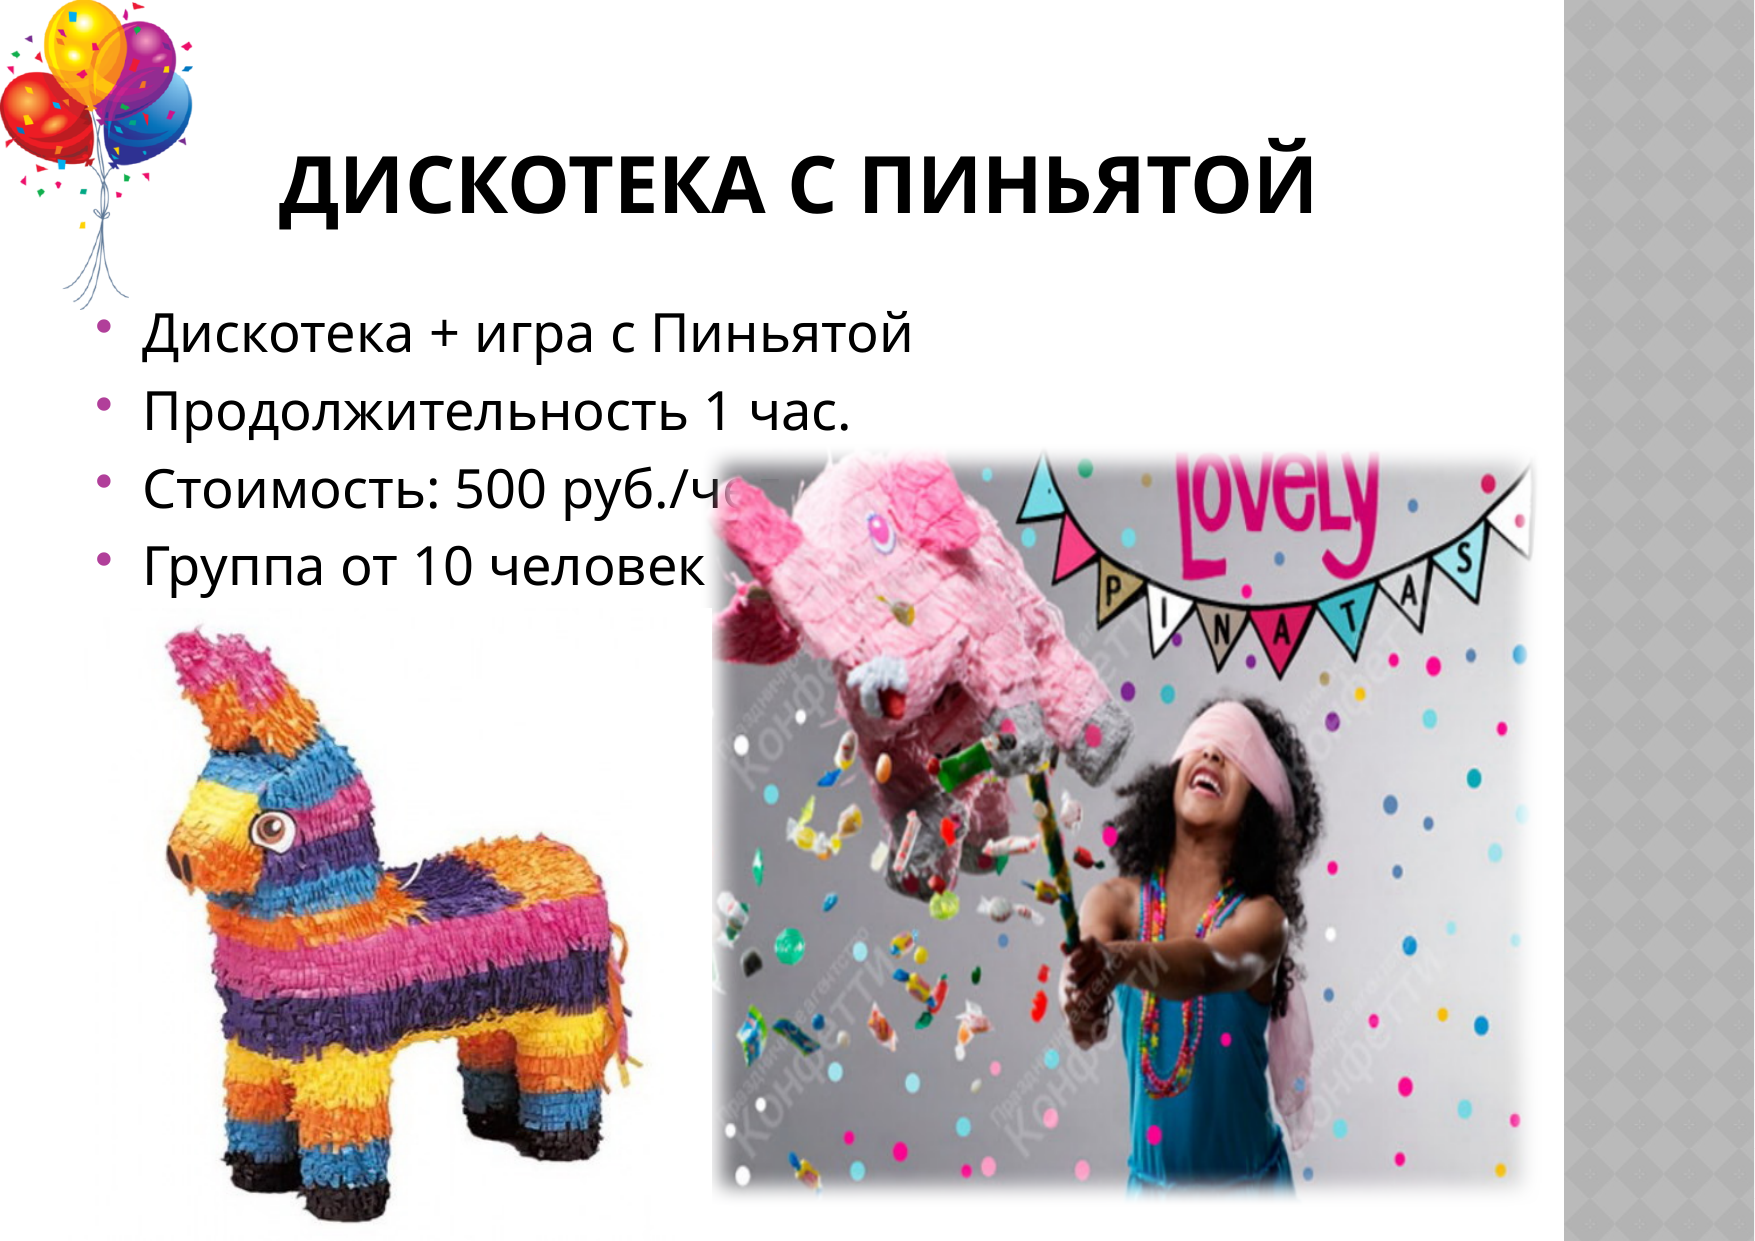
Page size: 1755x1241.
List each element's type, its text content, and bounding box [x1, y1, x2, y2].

title Дискотека с пиньятой [197, 22, 1505, 230]
list Дискотека + игра с Пиньятой Продолжительность 1 час. Стоимость: 500 руб./чел. Группа от 10 человек [82, 291, 1477, 606]
picture [44, 443, 1542, 1241]
picture [0, 0, 193, 311]
